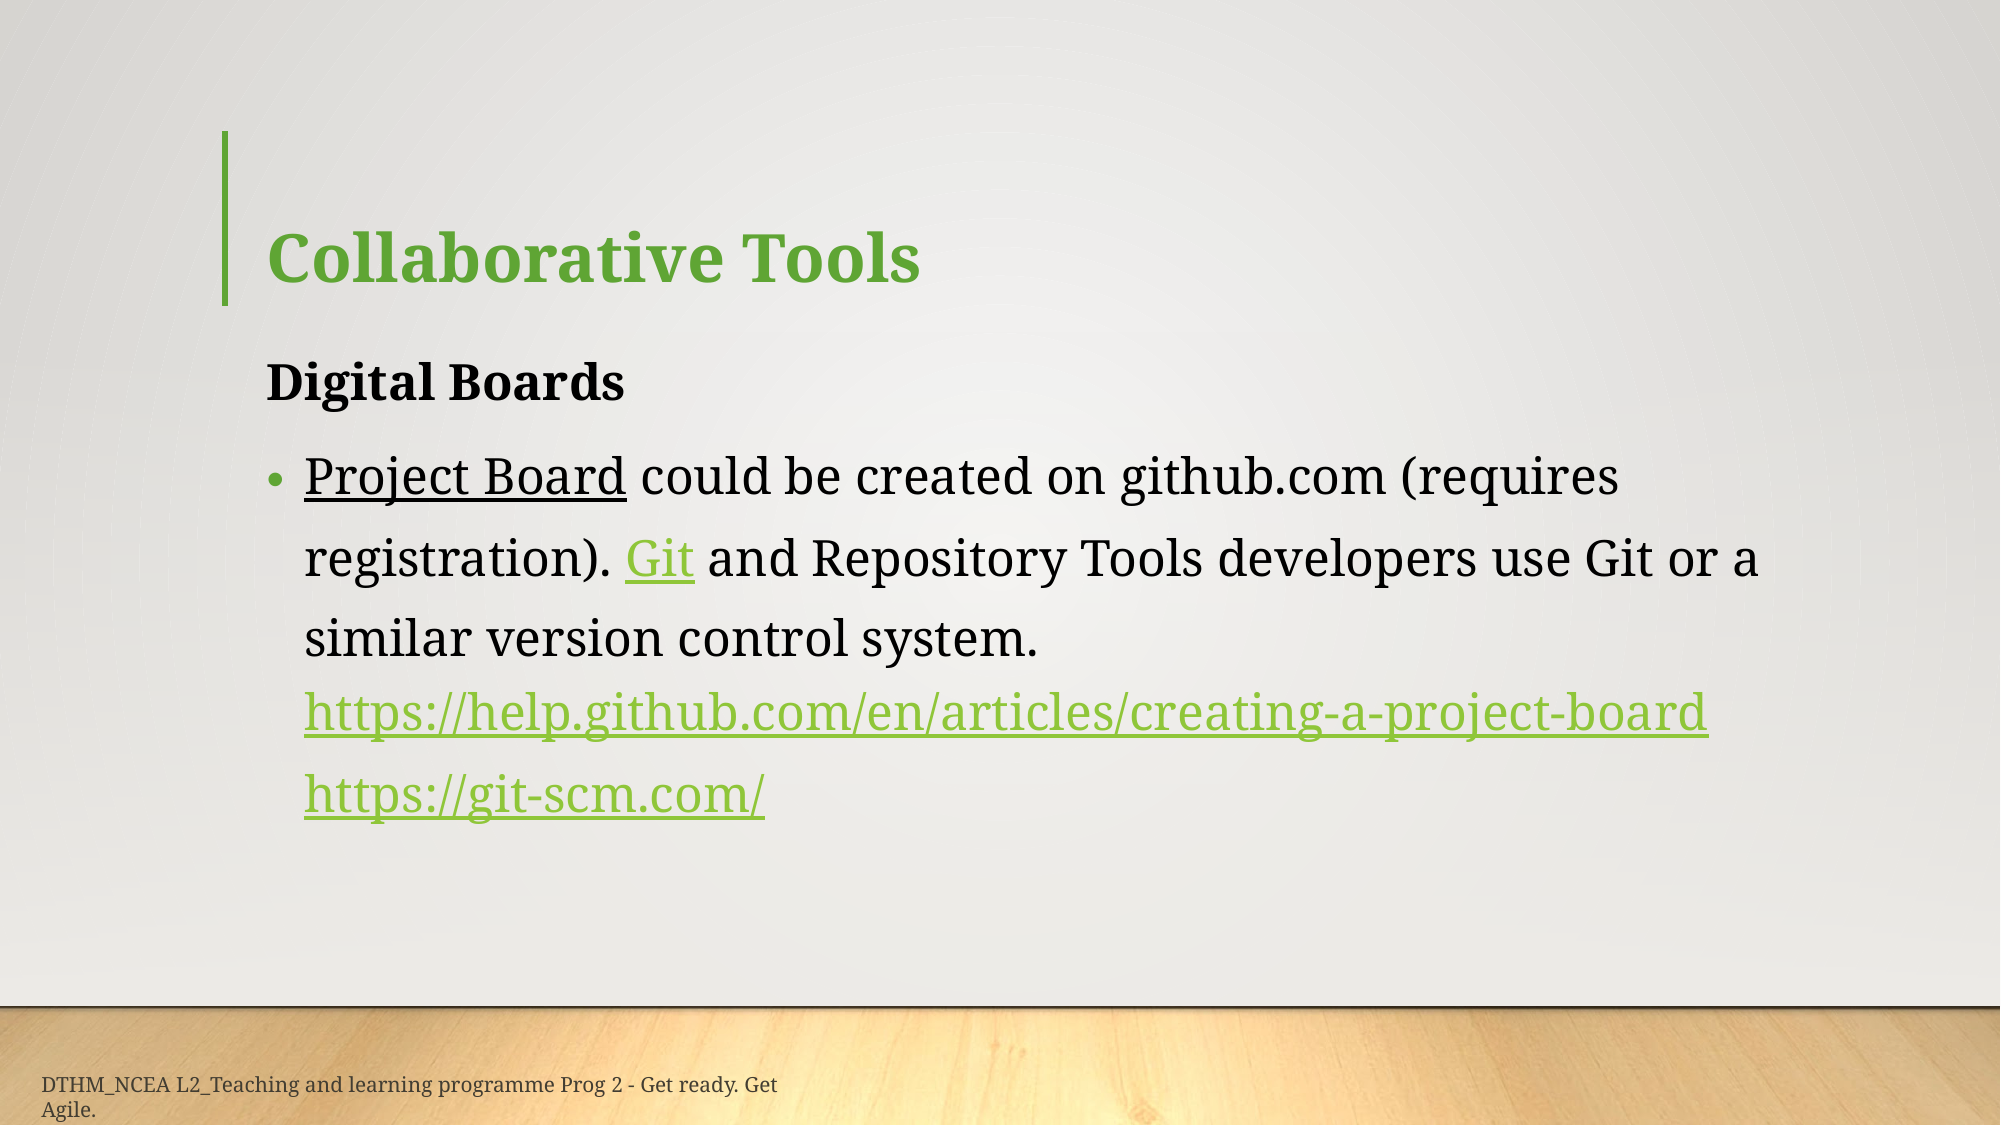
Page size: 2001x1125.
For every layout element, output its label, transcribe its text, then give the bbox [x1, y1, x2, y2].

picture [0, 1006, 2000, 1125]
title Collaborative Tools [251, 131, 1814, 305]
list Digital Boards Project Board could be created on github.com (requires registration). Git and Repository Tools developers use Git or a similar version control system. https://help.github.com/en/articles/creating-a-project-board https://git-scm.com/ [251, 330, 1814, 993]
